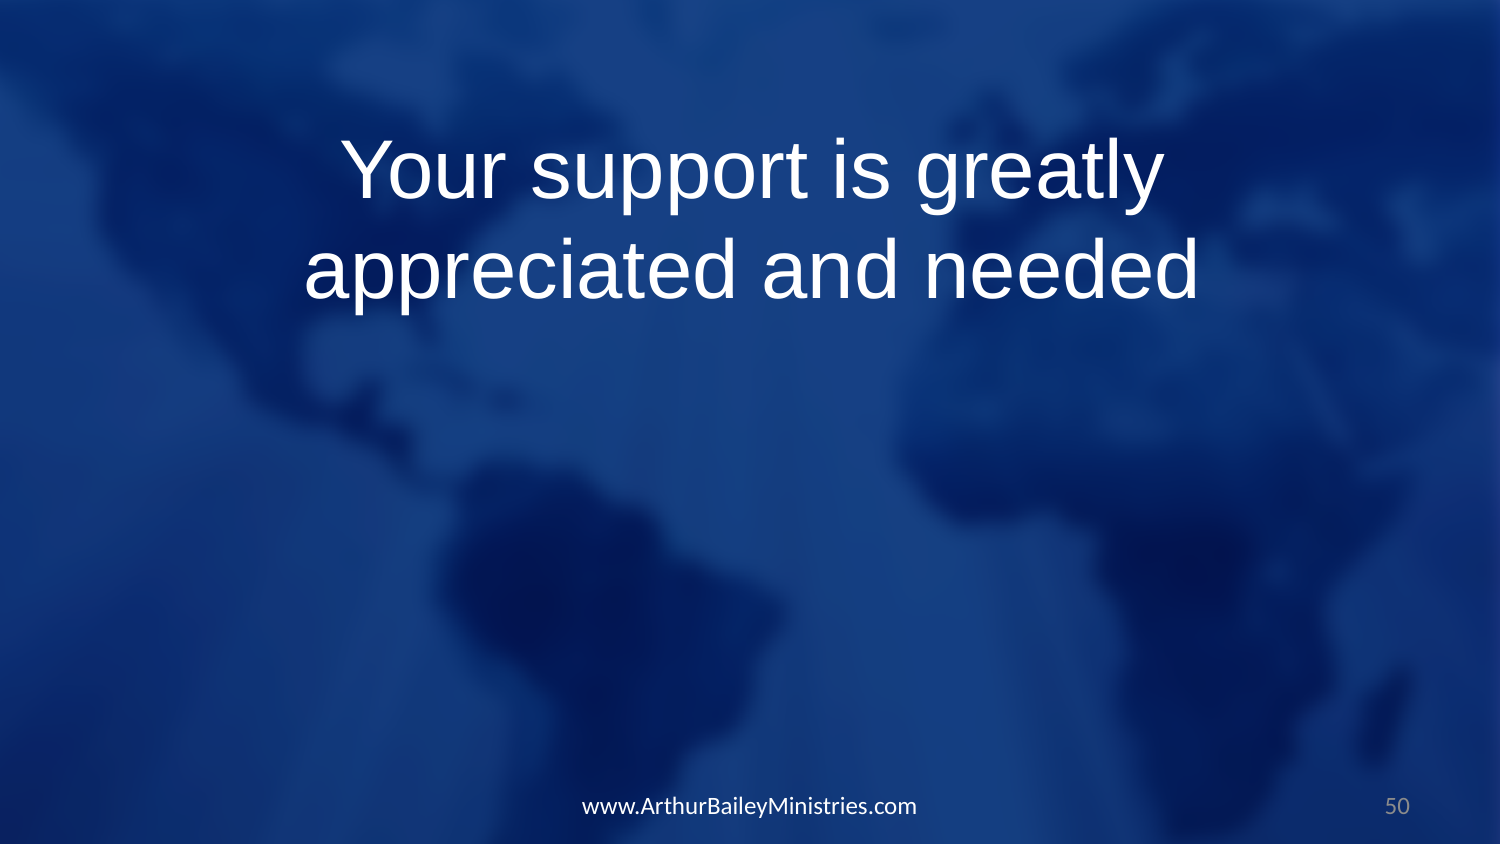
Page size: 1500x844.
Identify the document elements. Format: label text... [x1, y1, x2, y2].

footer www.ArthurBaileyMinistries.com [512, 782, 988, 827]
list Your support is greatly appreciated and needed [151, 107, 1355, 741]
picture [0, 0, 1500, 844]
slide_number 50 [1074, 782, 1425, 827]
